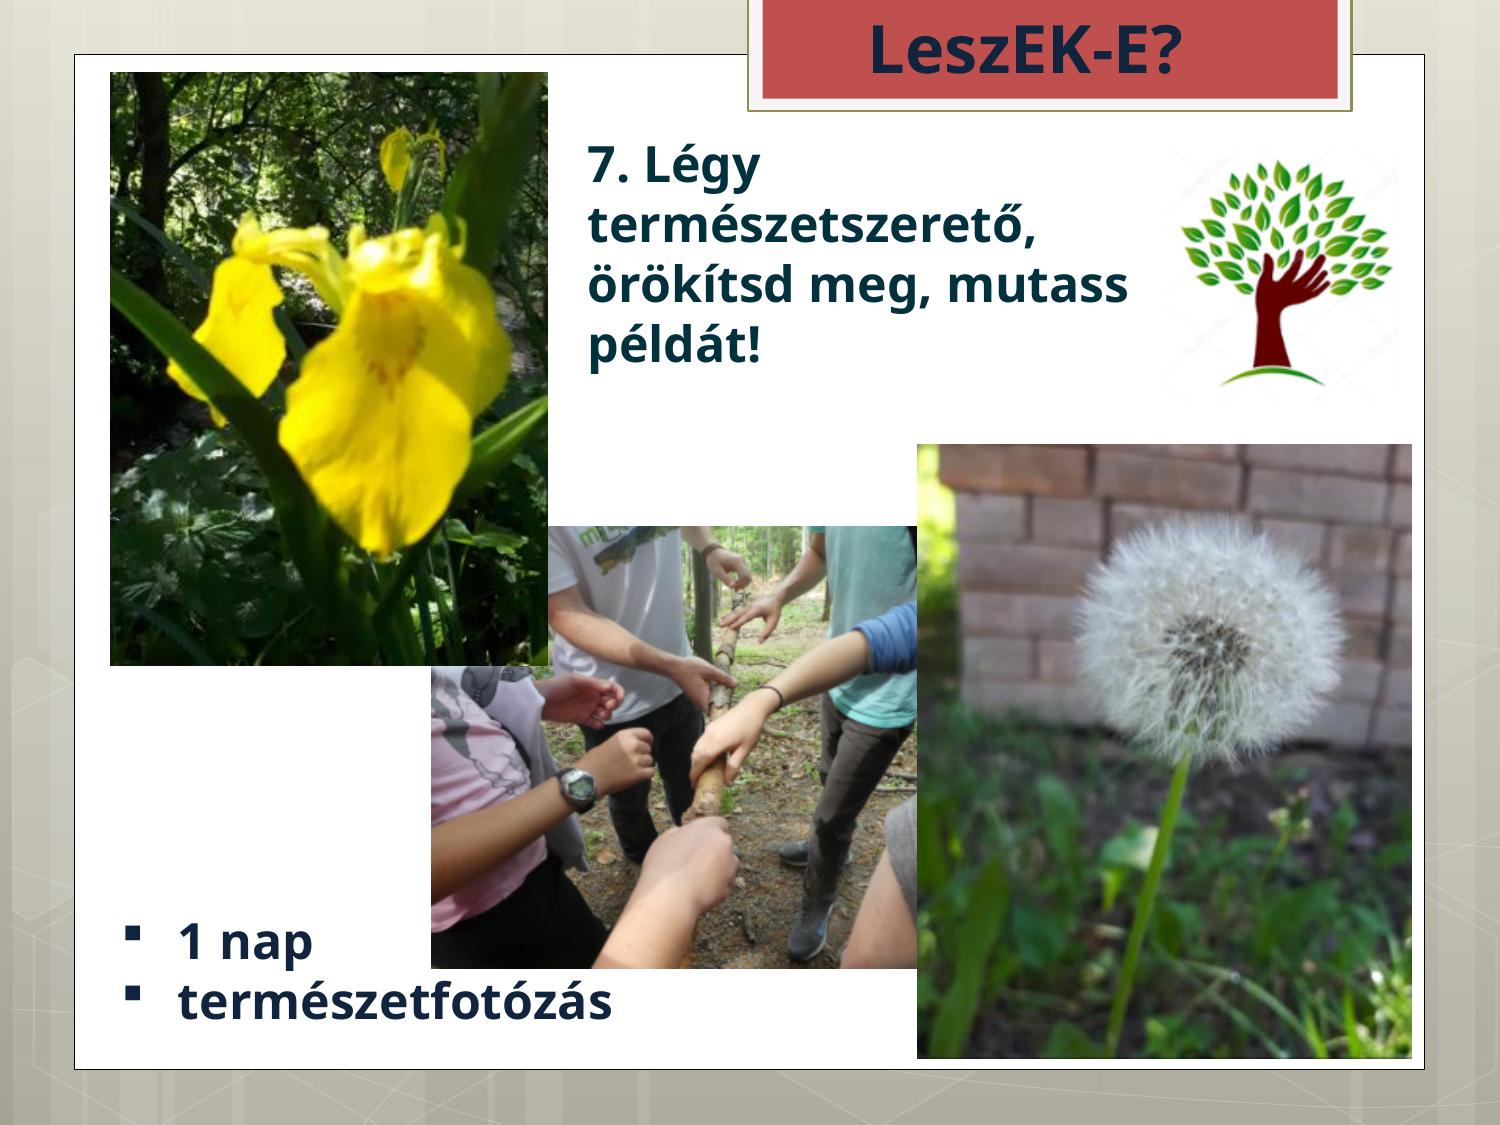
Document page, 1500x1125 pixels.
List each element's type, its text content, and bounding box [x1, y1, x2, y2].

text_box 1 nap természetfotózás [106, 902, 631, 1038]
picture [1164, 148, 1400, 402]
picture [110, 72, 1412, 1059]
text_box 7. Légy természetszerető, örökítsd meg, mutass példát! [572, 125, 1223, 381]
text_box LeszEK-E? [852, 0, 1198, 95]
